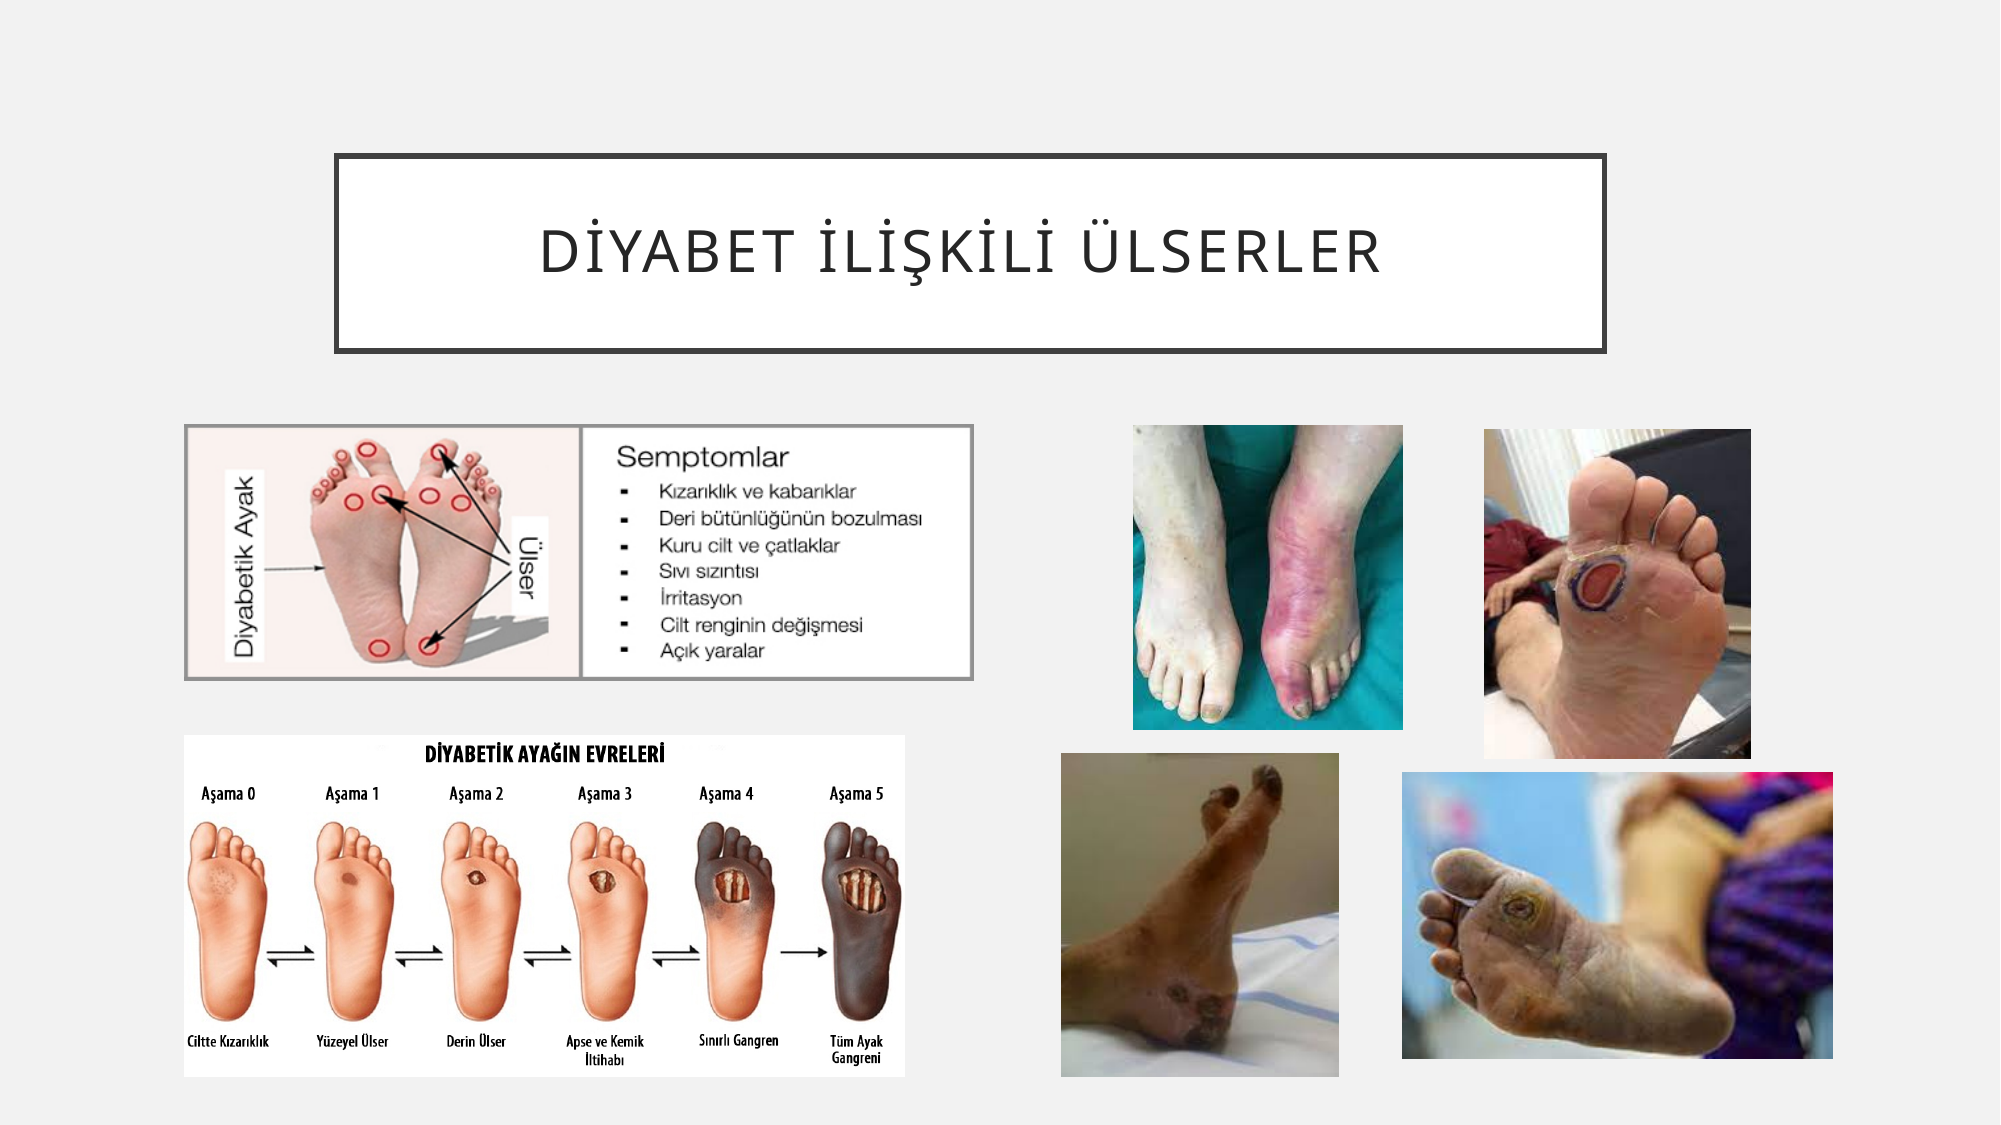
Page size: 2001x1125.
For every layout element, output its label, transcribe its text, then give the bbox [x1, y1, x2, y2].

picture [1061, 753, 1339, 1077]
picture [1484, 429, 1751, 759]
picture [1402, 772, 1833, 1059]
title Diyabet ilişkili ülserler [334, 153, 1607, 354]
picture [184, 424, 974, 681]
picture [1133, 425, 1403, 730]
picture [184, 735, 905, 1077]
